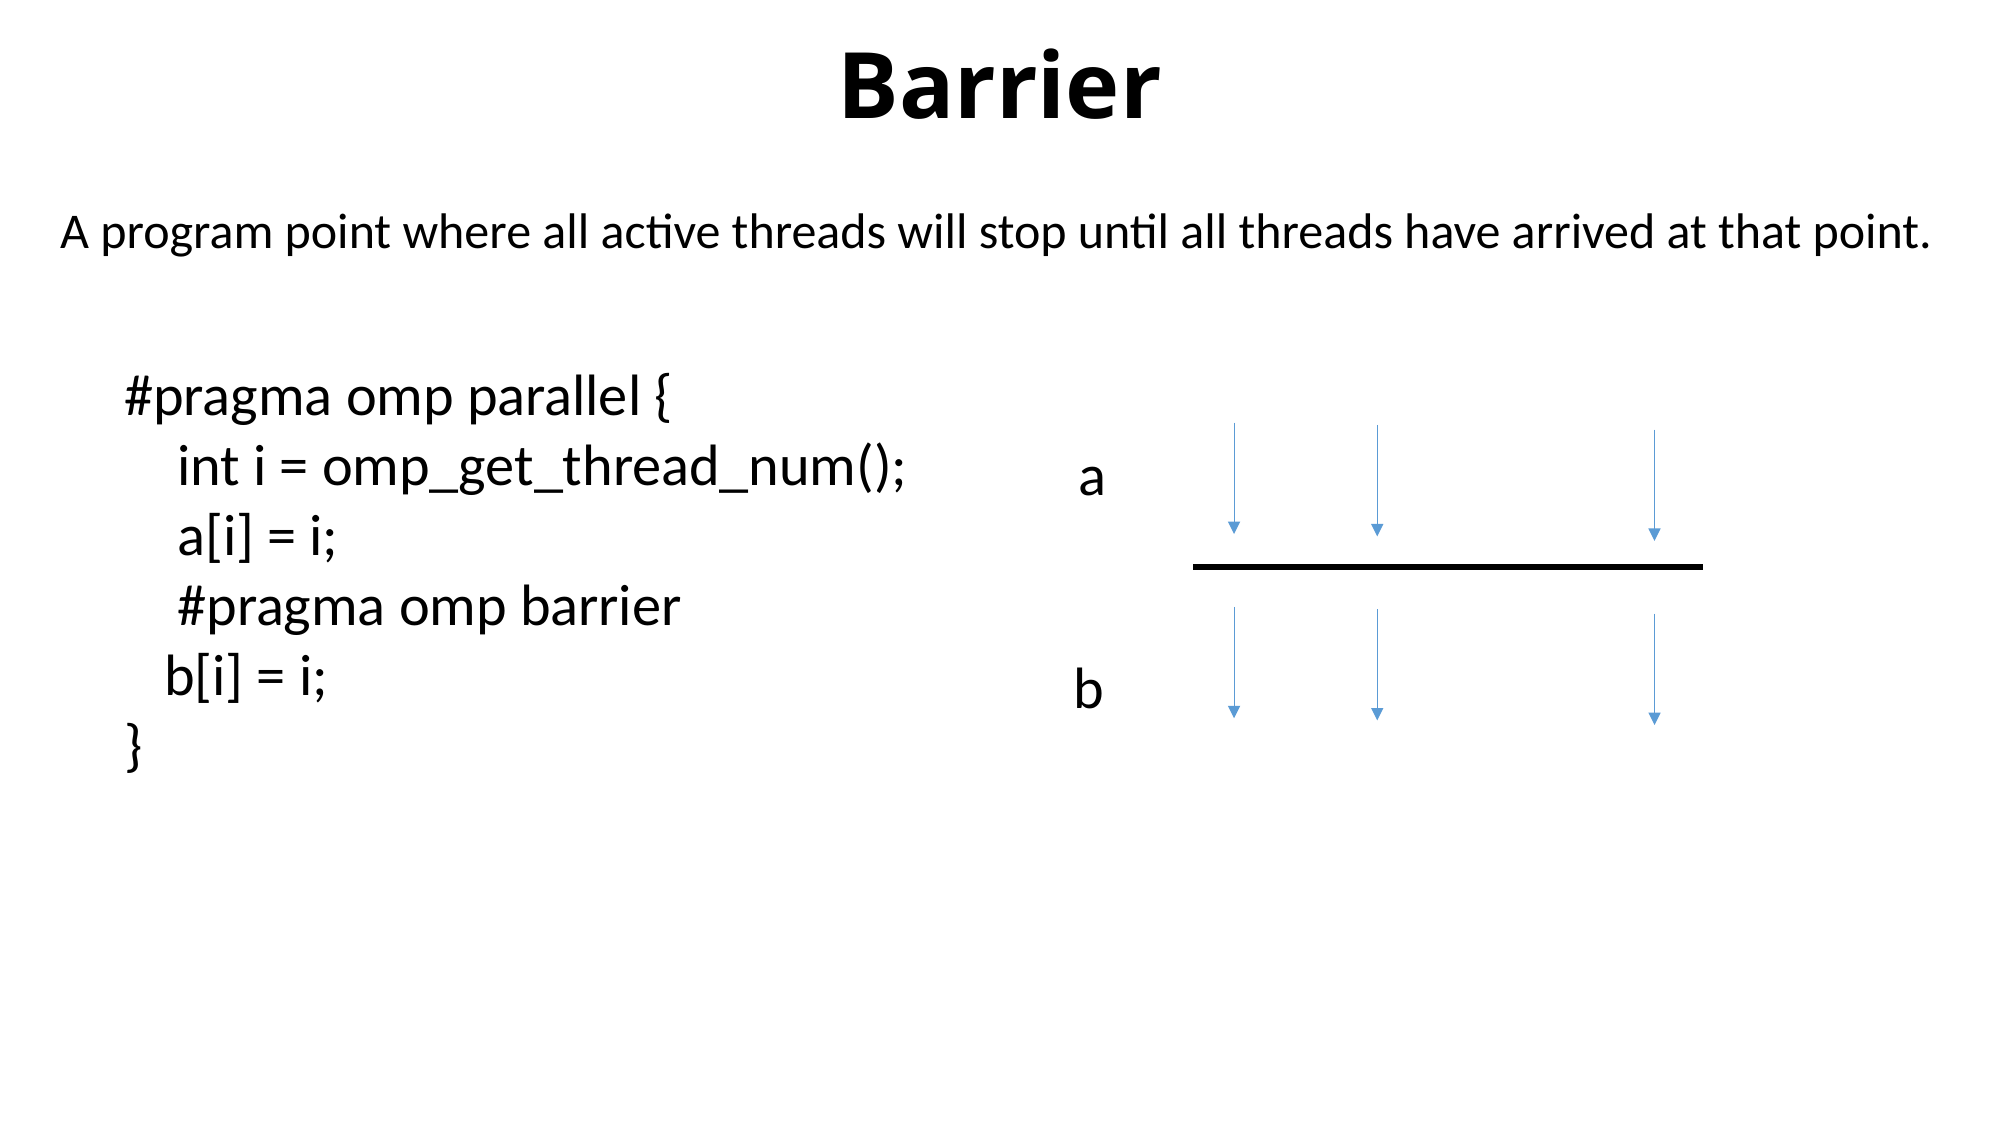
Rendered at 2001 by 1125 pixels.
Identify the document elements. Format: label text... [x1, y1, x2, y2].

text_box #pragma omp parallel { int i = omp_get_thread_num(); a[i] = i; #pragma omp barrier b[i] = i; } [109, 349, 937, 785]
title Barrier [137, 25, 1863, 153]
text_box A program point where all active threads will stop until all threads have arrived at that point. [45, 190, 1985, 266]
text_box a [1063, 429, 1146, 515]
text_box b [1059, 643, 1146, 728]
